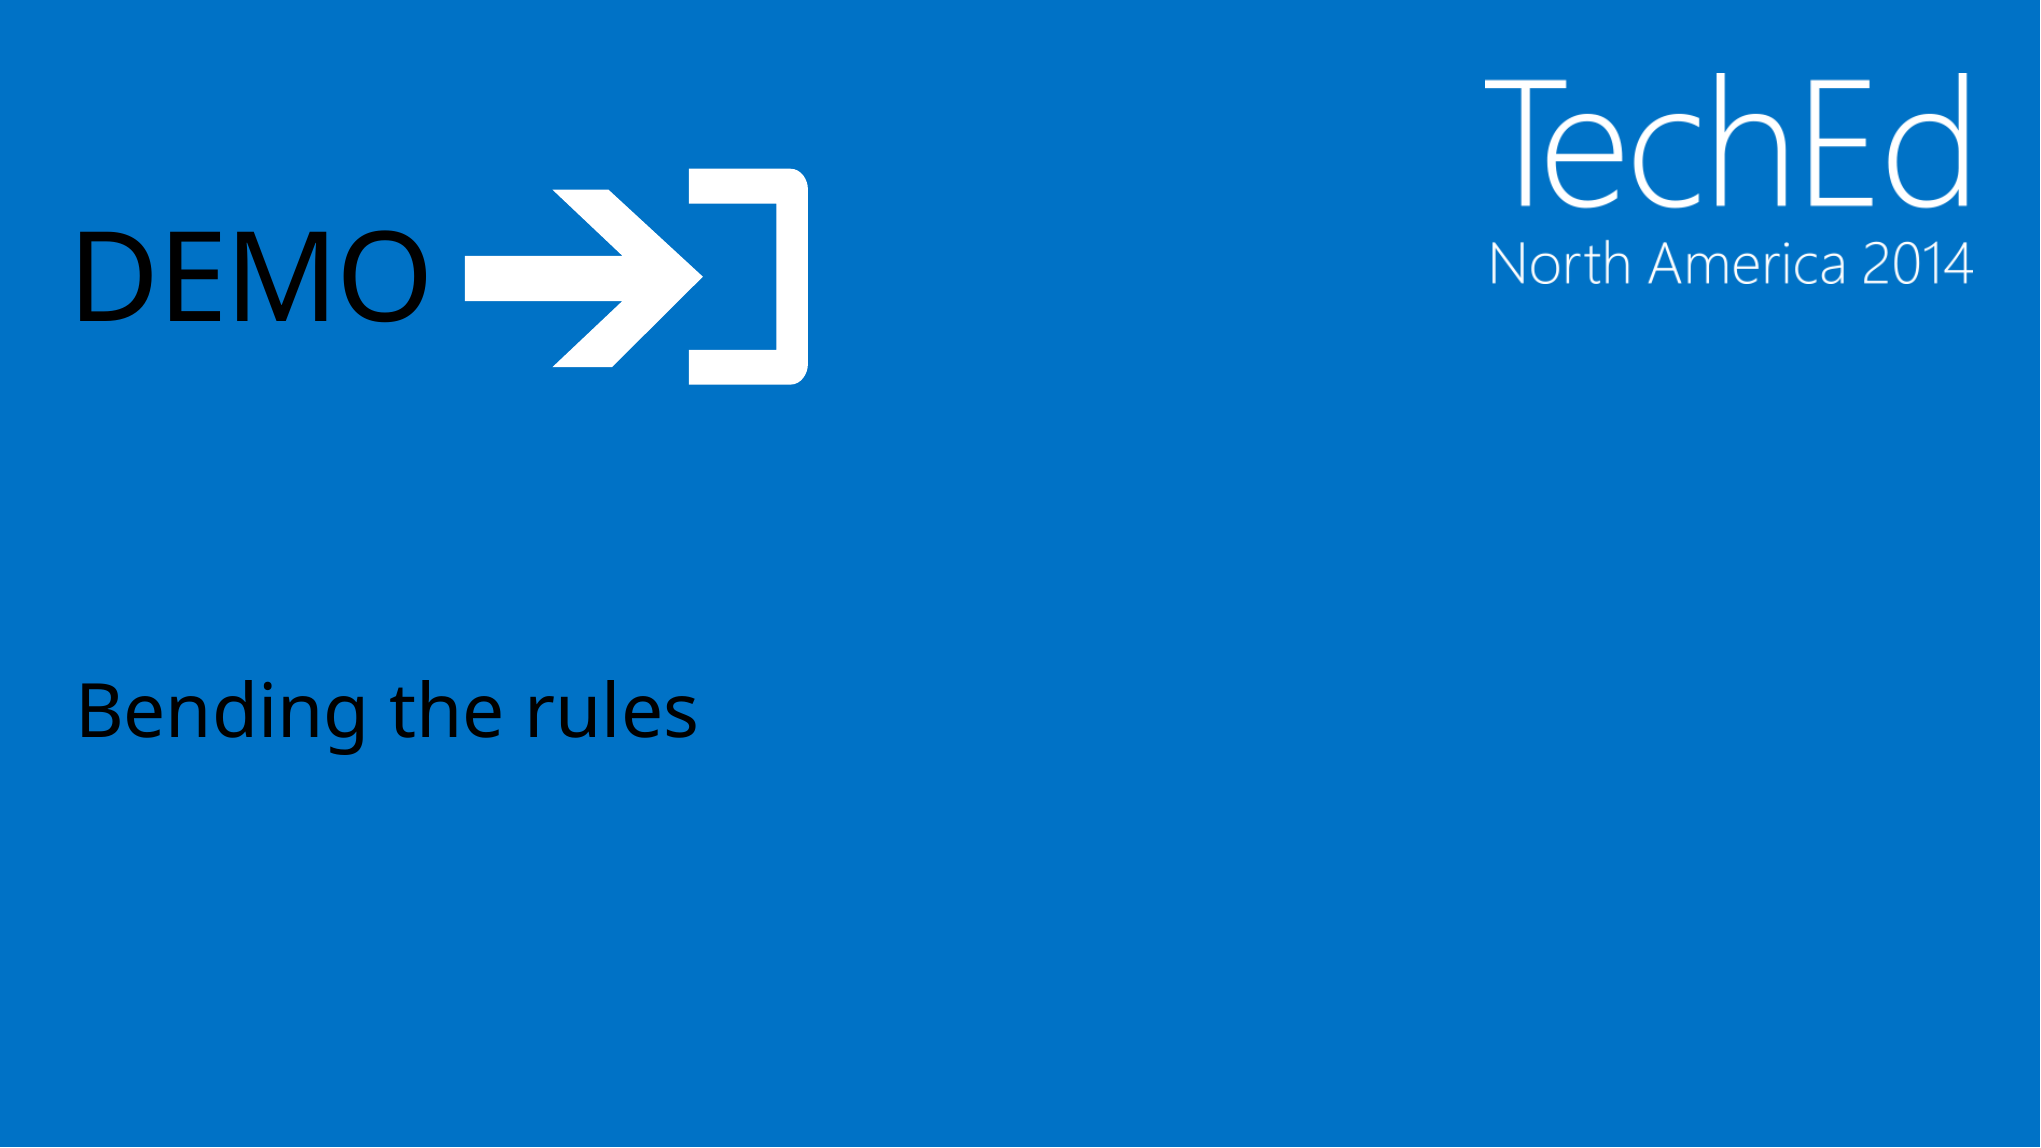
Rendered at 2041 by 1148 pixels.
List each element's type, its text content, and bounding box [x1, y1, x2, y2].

text_box [464, 189, 703, 368]
title DEMO [45, 198, 1396, 648]
list Bending the rules [45, 648, 1396, 949]
text_box [688, 168, 808, 385]
picture [1485, 73, 1973, 284]
